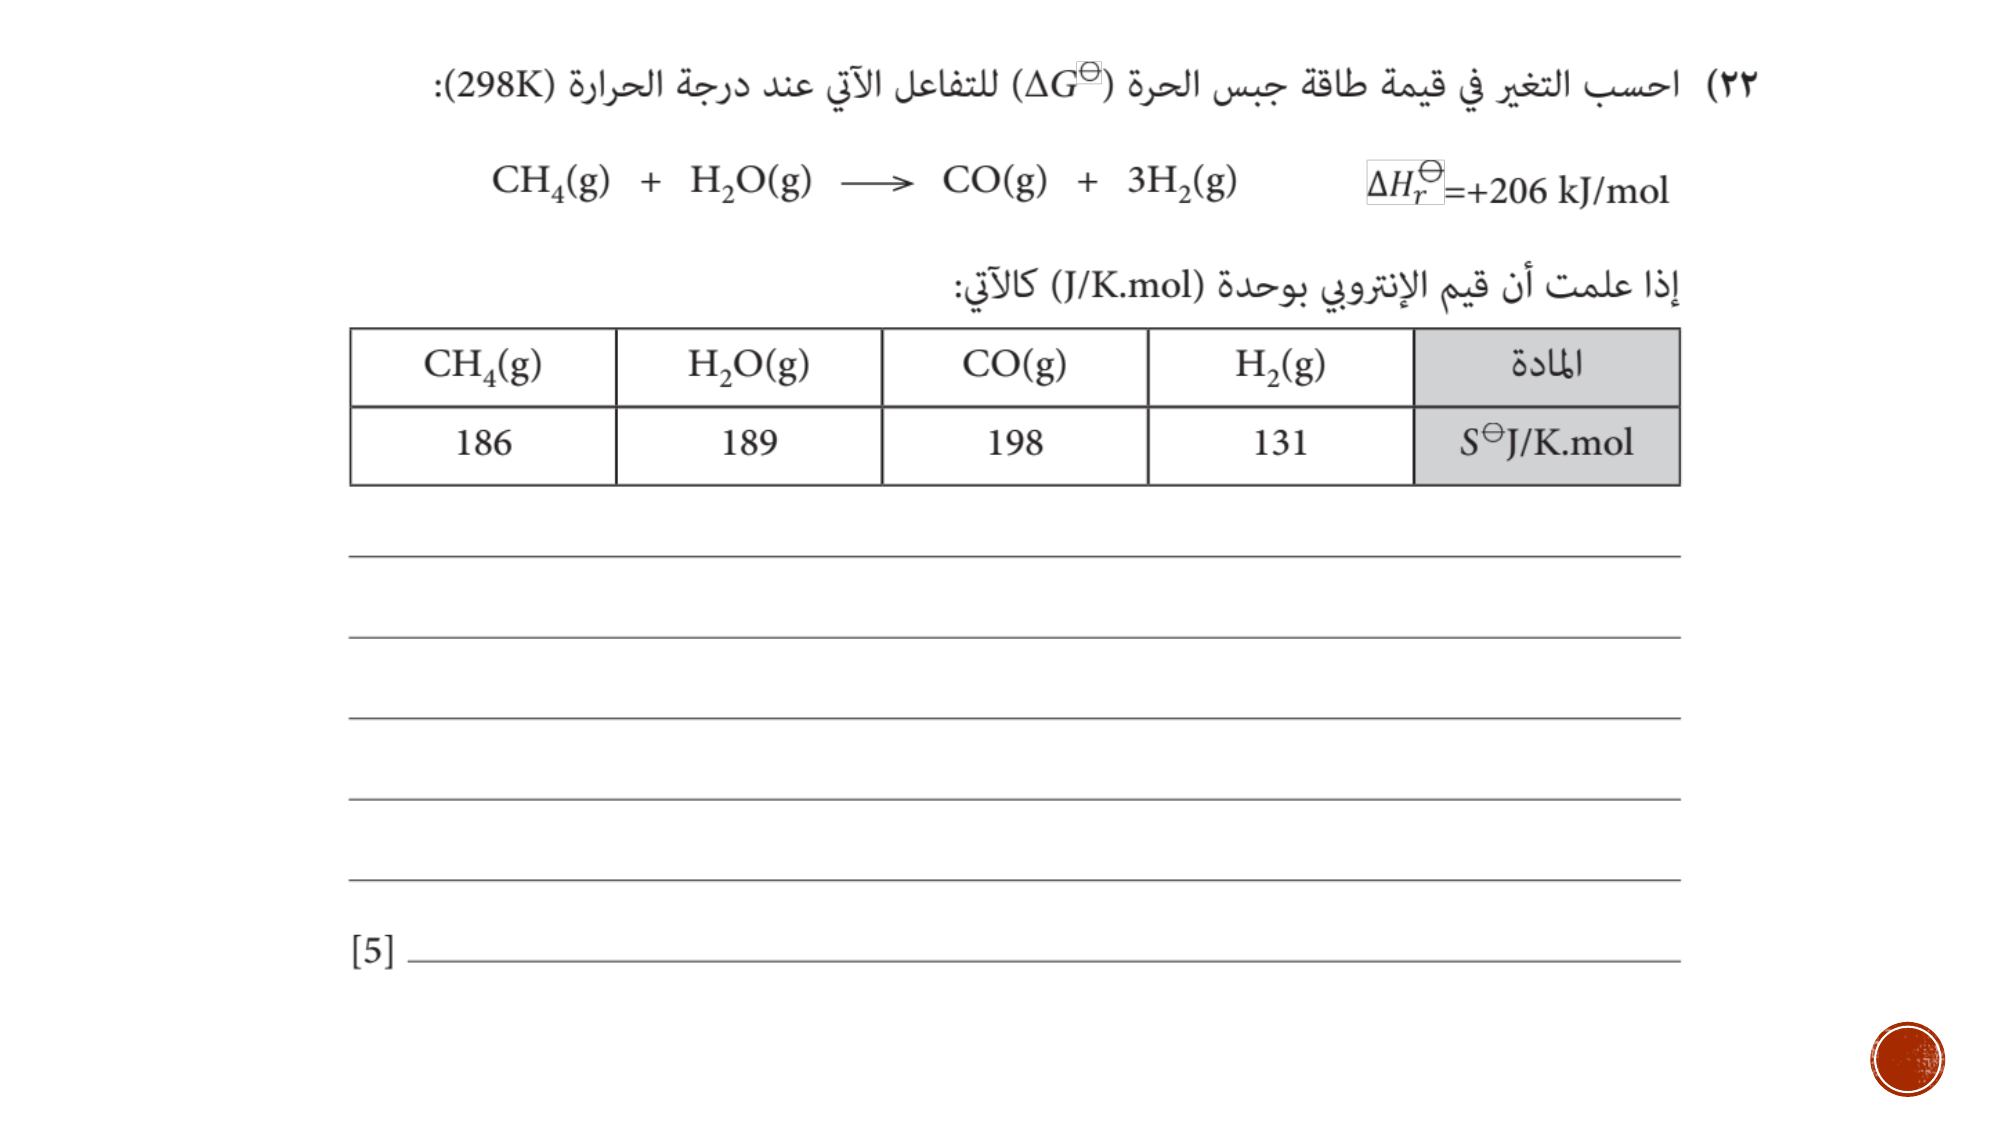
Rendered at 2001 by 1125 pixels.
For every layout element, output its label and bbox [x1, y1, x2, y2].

picture [336, 44, 1775, 1007]
